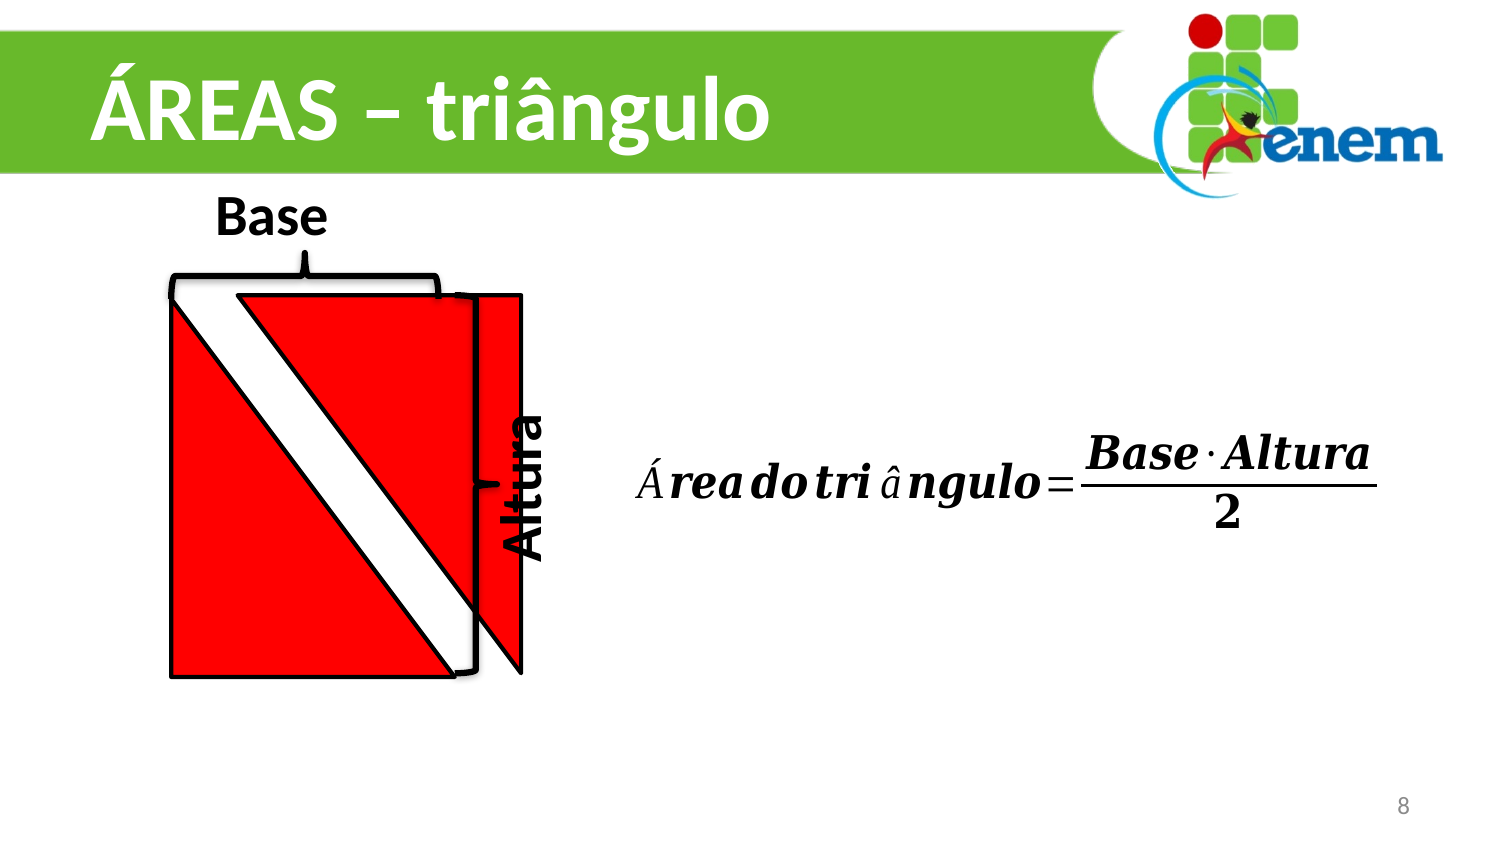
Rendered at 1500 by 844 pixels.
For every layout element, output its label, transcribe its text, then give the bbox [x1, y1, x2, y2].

slide_number 8 [1074, 782, 1425, 827]
picture [0, 0, 1500, 844]
text_box [168, 255, 442, 300]
text_box [474, 293, 524, 350]
text_box Base [200, 169, 575, 255]
title ÁREAS – triângulo [75, 33, 1146, 175]
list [1151, 8, 1446, 201]
text_box [243, 293, 453, 581]
text_box Altura [475, 350, 577, 626]
text_box [484, 626, 524, 676]
text_box [454, 292, 479, 677]
text_box [169, 306, 451, 680]
